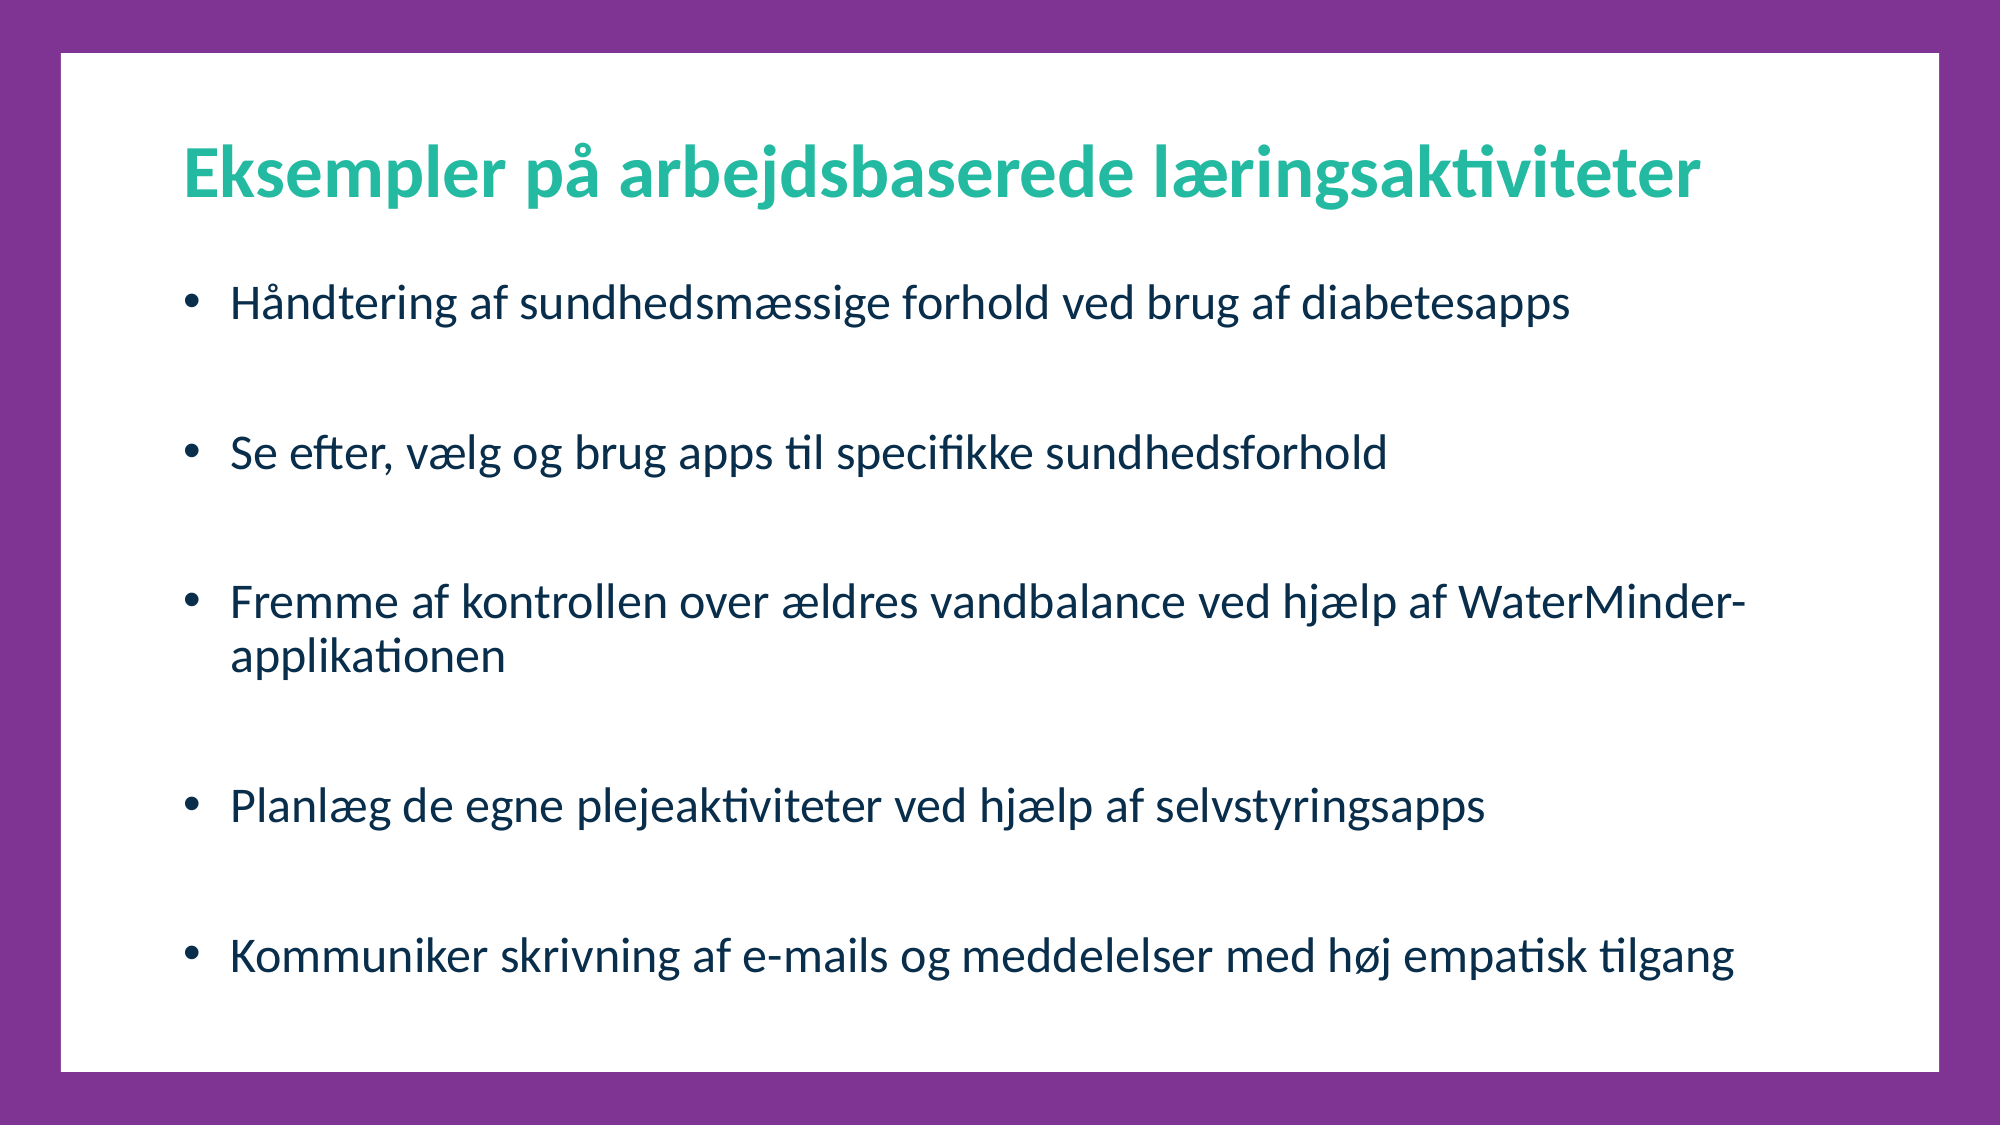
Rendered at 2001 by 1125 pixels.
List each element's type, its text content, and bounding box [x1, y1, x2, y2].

list Håndtering af sundhedsmæssige forhold ved brug af diabetesapps Se efter, vælg og brug apps til specifikke sundhedsforhold Fremme af kontrollen over ældres vandbalance ved hjælp af WaterMinder-applikationen Planlæg de egne plejeaktiviteter ved hjælp af selvstyringsapps Kommuniker skrivning af e-mails og meddelelser med høj empatisk tilgang [130, 268, 1869, 901]
list Eksempler på arbejdsbaserede læringsaktiviteter [130, 124, 1869, 257]
